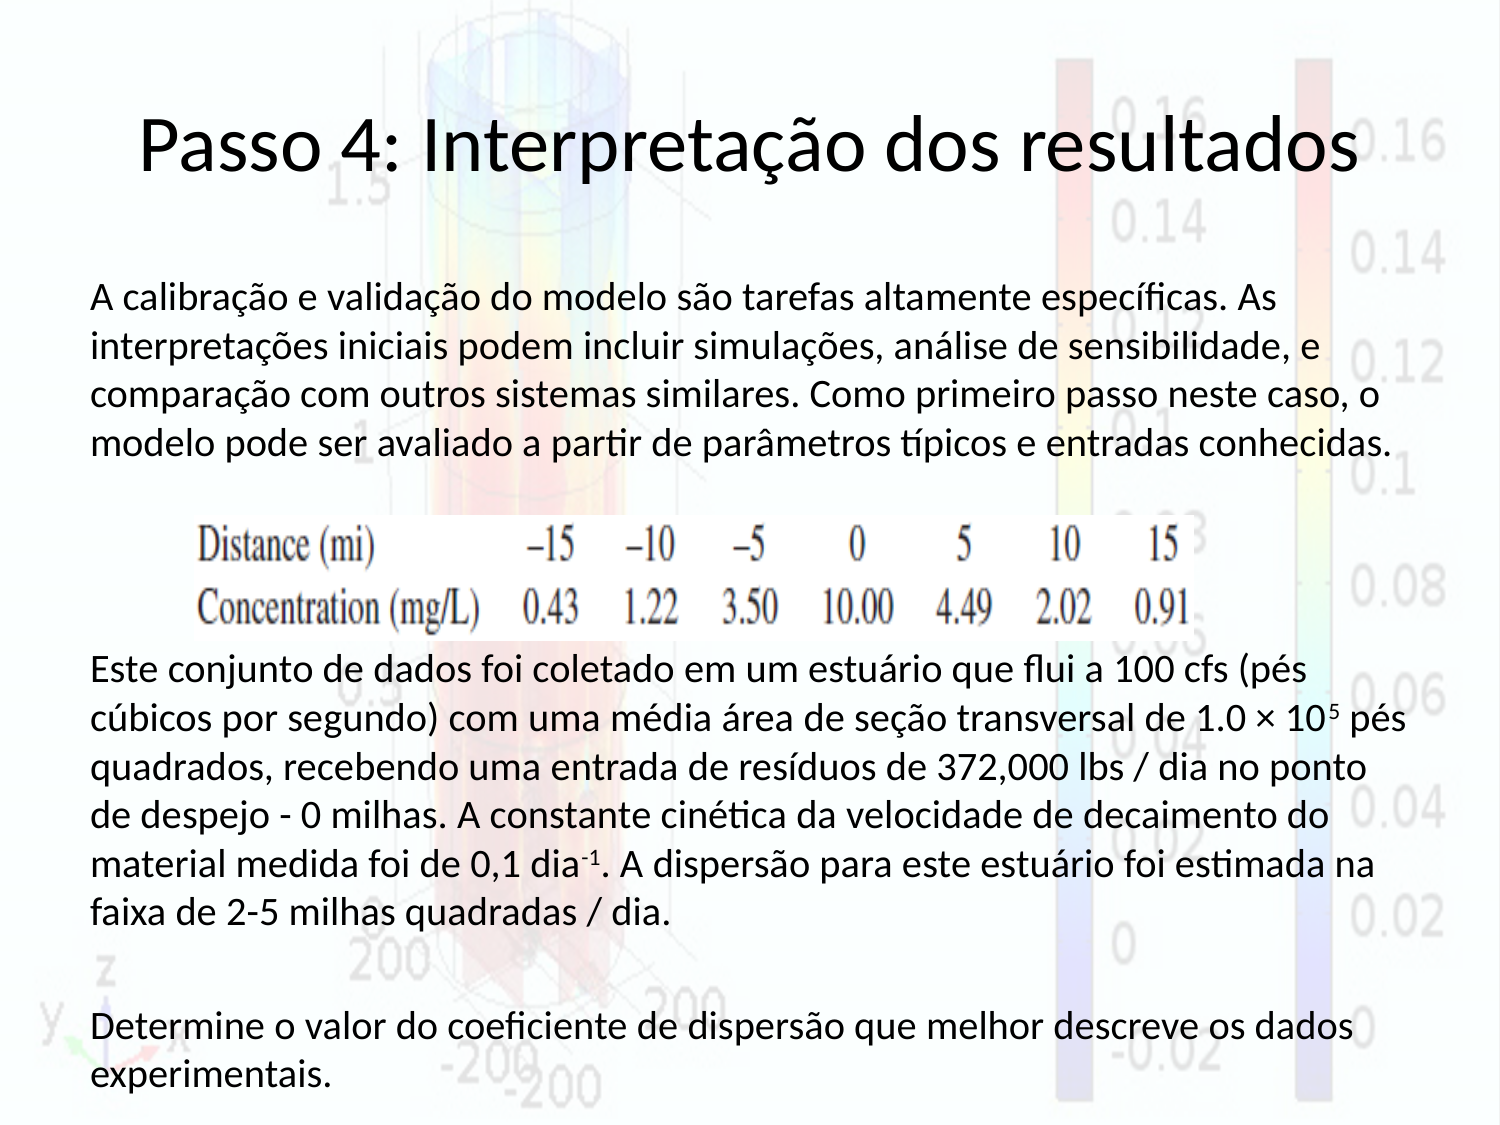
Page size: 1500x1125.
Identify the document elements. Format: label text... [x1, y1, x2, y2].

list A calibração e validação do modelo são tarefas altamente específicas. As interpretações iniciais podem incluir simulações, análise de sensibilidade, e comparação com outros sistemas similares. Como primeiro passo neste caso, o modelo pode ser avaliado a partir de parâmetros típicos e entradas conhecidas. Este conjunto de dados foi coletado em um estuário que flui a 100 cfs (pés cúbicos por segundo) com uma média área de seção transversal de 1.0 × 105 pés quadrados, recebendo uma entrada de resíduos de 372,000 lbs / dia no ponto de despejo - 0 milhas. A constante cinética da velocidade de decaimento do material medida foi de 0,1 dia-1. A dispersão para este estuário foi estimada na faixa de 2-5 milhas quadradas / dia. Determine o valor do coeficiente de dispersão que melhor descreve os dados experimentais. [75, 262, 1425, 1125]
picture [194, 514, 1194, 641]
title Passo 4: Interpretação dos resultados [75, 45, 1425, 233]
